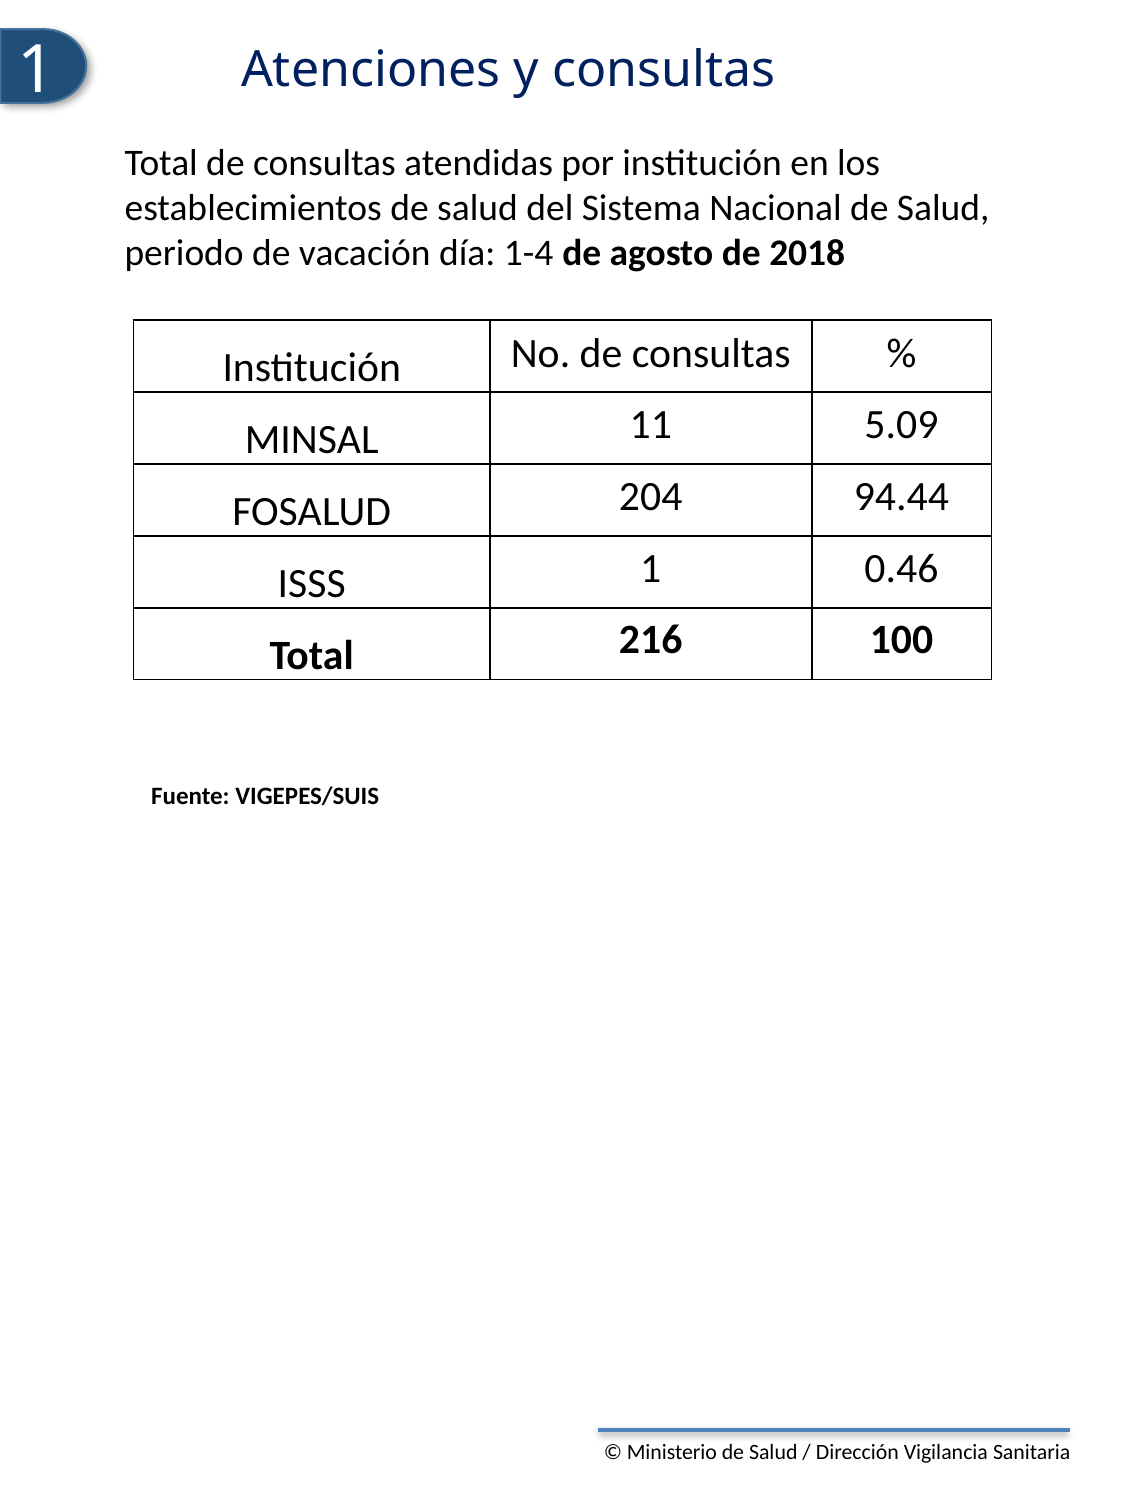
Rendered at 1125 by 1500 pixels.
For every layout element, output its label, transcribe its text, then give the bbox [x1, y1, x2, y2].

table_cell 216 [491, 609, 811, 679]
text_box Total de consultas atendidas por institución en los establecimientos de salud del Sistema Nacional de Salud, periodo de vacación día: 1-4 de agosto de 2018 [109, 130, 1016, 281]
table_cell 11 [491, 393, 811, 463]
table_cell Total [134, 609, 489, 679]
text_box 1 [0, 28, 88, 104]
table_cell 204 [491, 465, 811, 535]
table_cell 5.09 [813, 393, 991, 463]
text_box Atenciones y consultas [86, 33, 931, 100]
text_box Fuente: VIGEPES/SUIS [136, 772, 563, 818]
table_header % [813, 321, 991, 391]
table_cell FOSALUD [134, 465, 489, 535]
table_cell MINSAL [134, 393, 489, 463]
table_cell 0.46 [813, 537, 991, 607]
table_cell ISSS [134, 537, 489, 607]
table_cell 94.44 [813, 465, 991, 535]
table_cell 100 [813, 609, 991, 679]
table_header No. de consultas [491, 321, 811, 391]
table_header Institución [134, 321, 489, 391]
table_cell 1 [491, 537, 811, 607]
